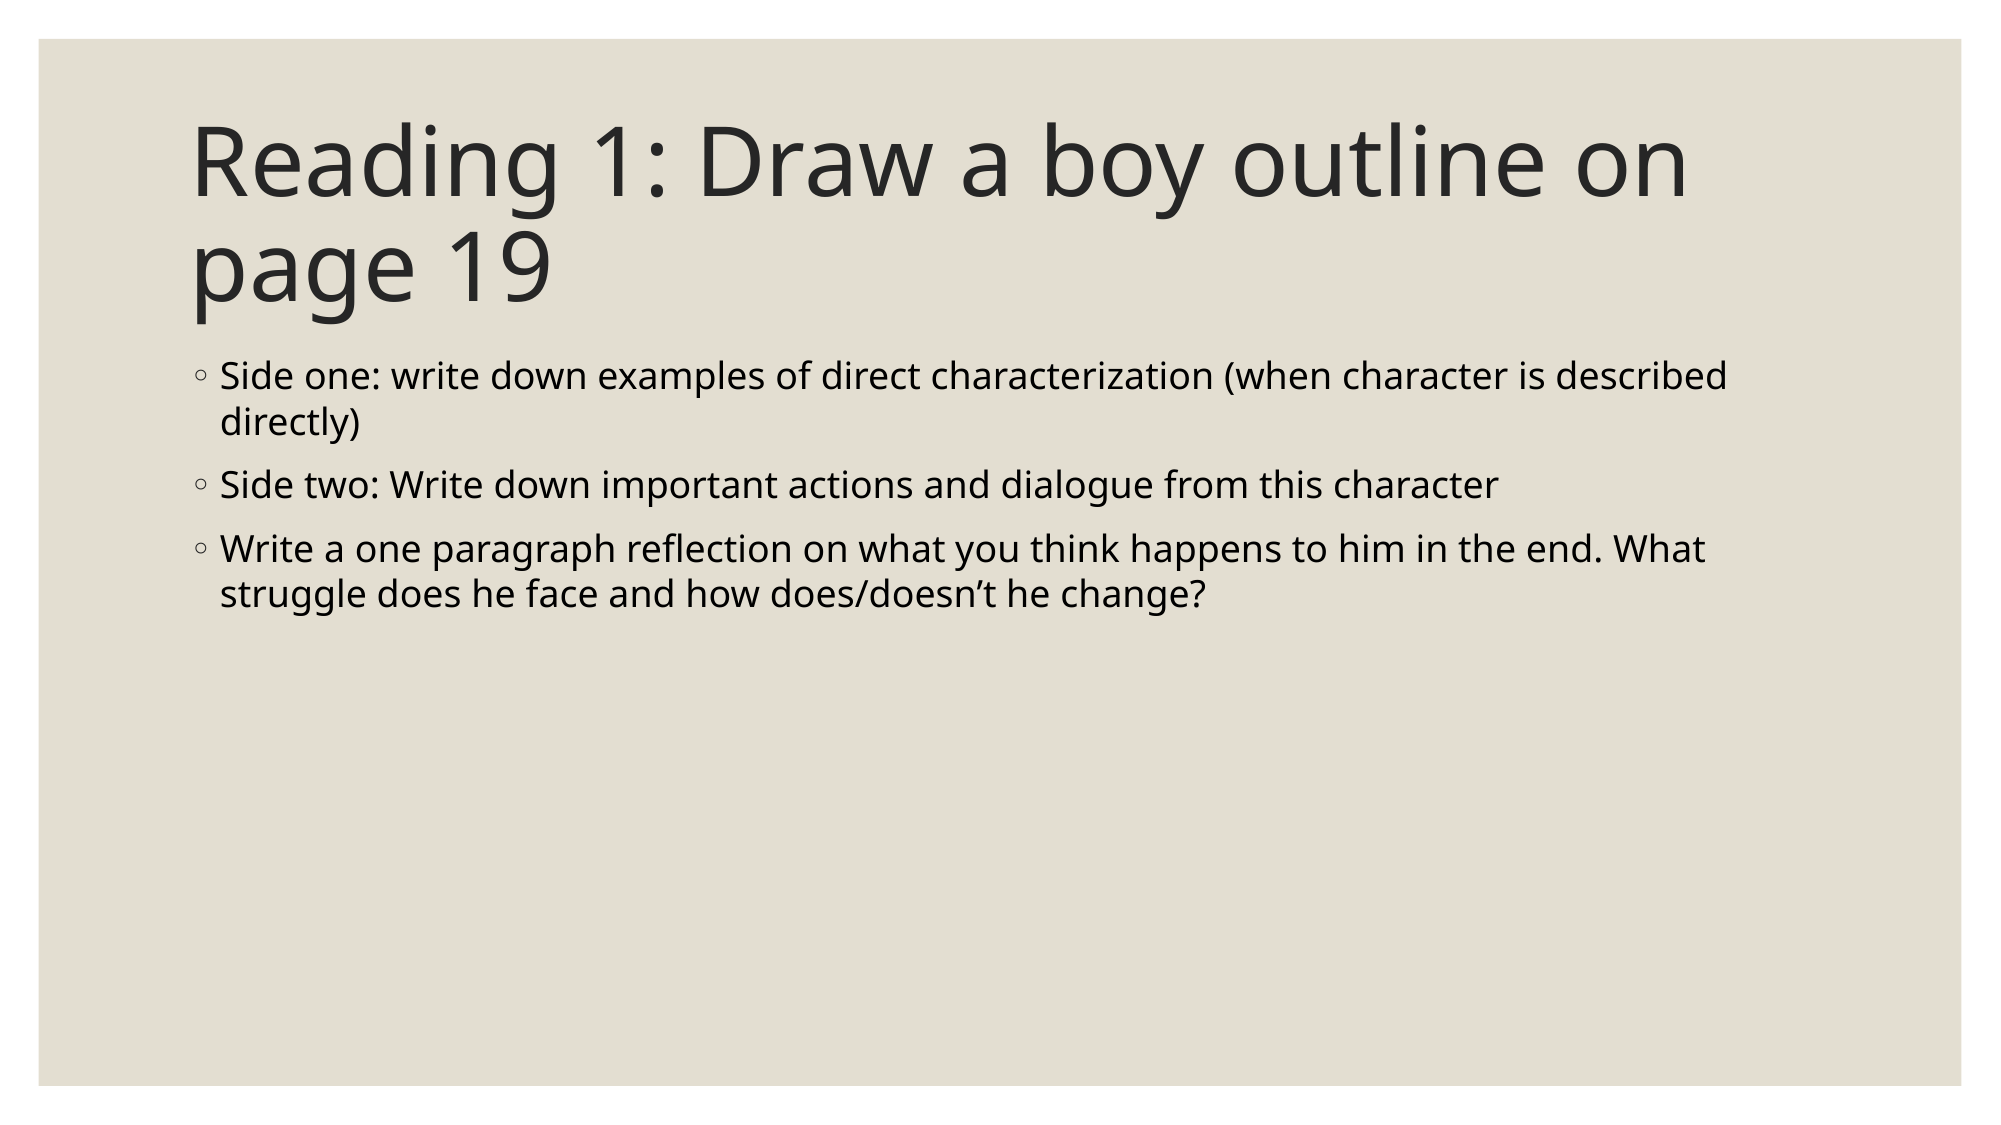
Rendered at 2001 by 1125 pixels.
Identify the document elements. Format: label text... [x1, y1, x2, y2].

title Reading 1: Draw a boy outline on page 19 [174, 105, 1825, 331]
list Side one: write down examples of direct characterization (when character is described directly) Side two: Write down important actions and dialogue from this character Write a one paragraph reflection on what you think happens to him in the end. What struggle does he face and how does/doesn’t he change? [174, 345, 1825, 990]
